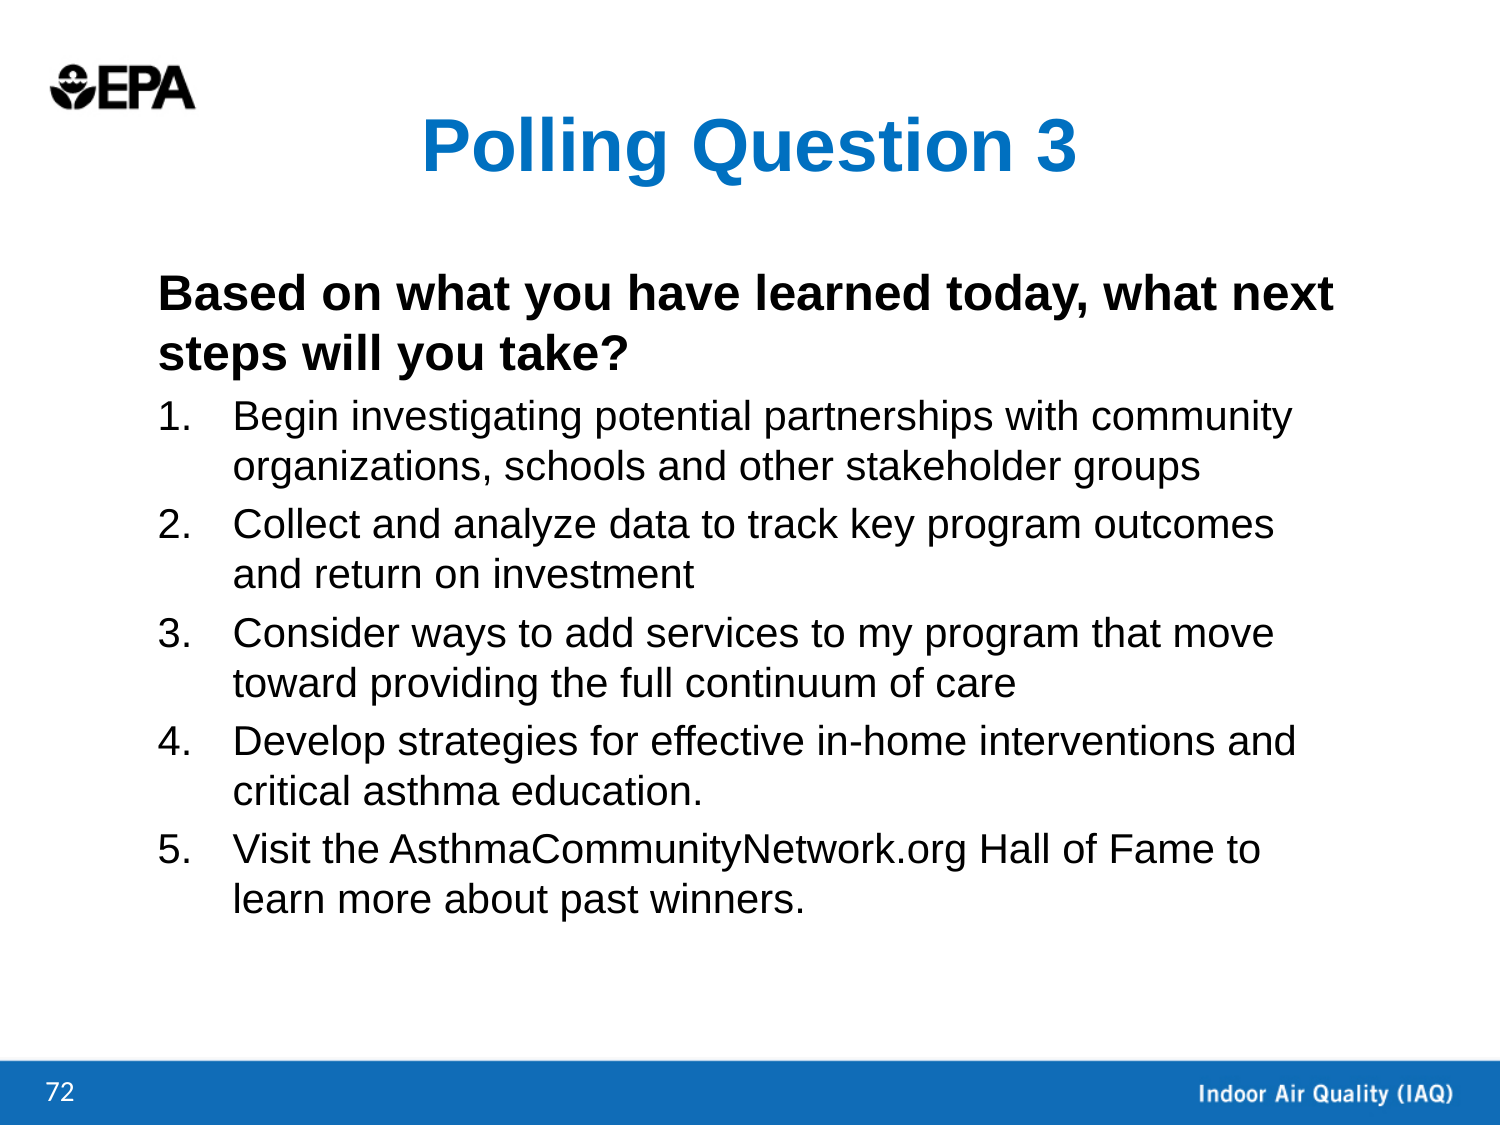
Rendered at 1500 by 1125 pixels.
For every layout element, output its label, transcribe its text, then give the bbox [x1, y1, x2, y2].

title Polling Question 3 [75, 47, 1425, 235]
list Based on what you have learned today, what next steps will you take? Begin investigating potential partnerships with community organizations, schools and other stakeholder groups Collect and analyze data to track key program outcomes and return on investment Consider ways to add services to my program that move toward providing the full continuum of care Develop strategies for effective in-home interventions and critical asthma education. Visit the AsthmaCommunityNetwork.org Hall of Fame to learn more about past winners. [142, 252, 1358, 974]
picture [0, 16, 1500, 1125]
